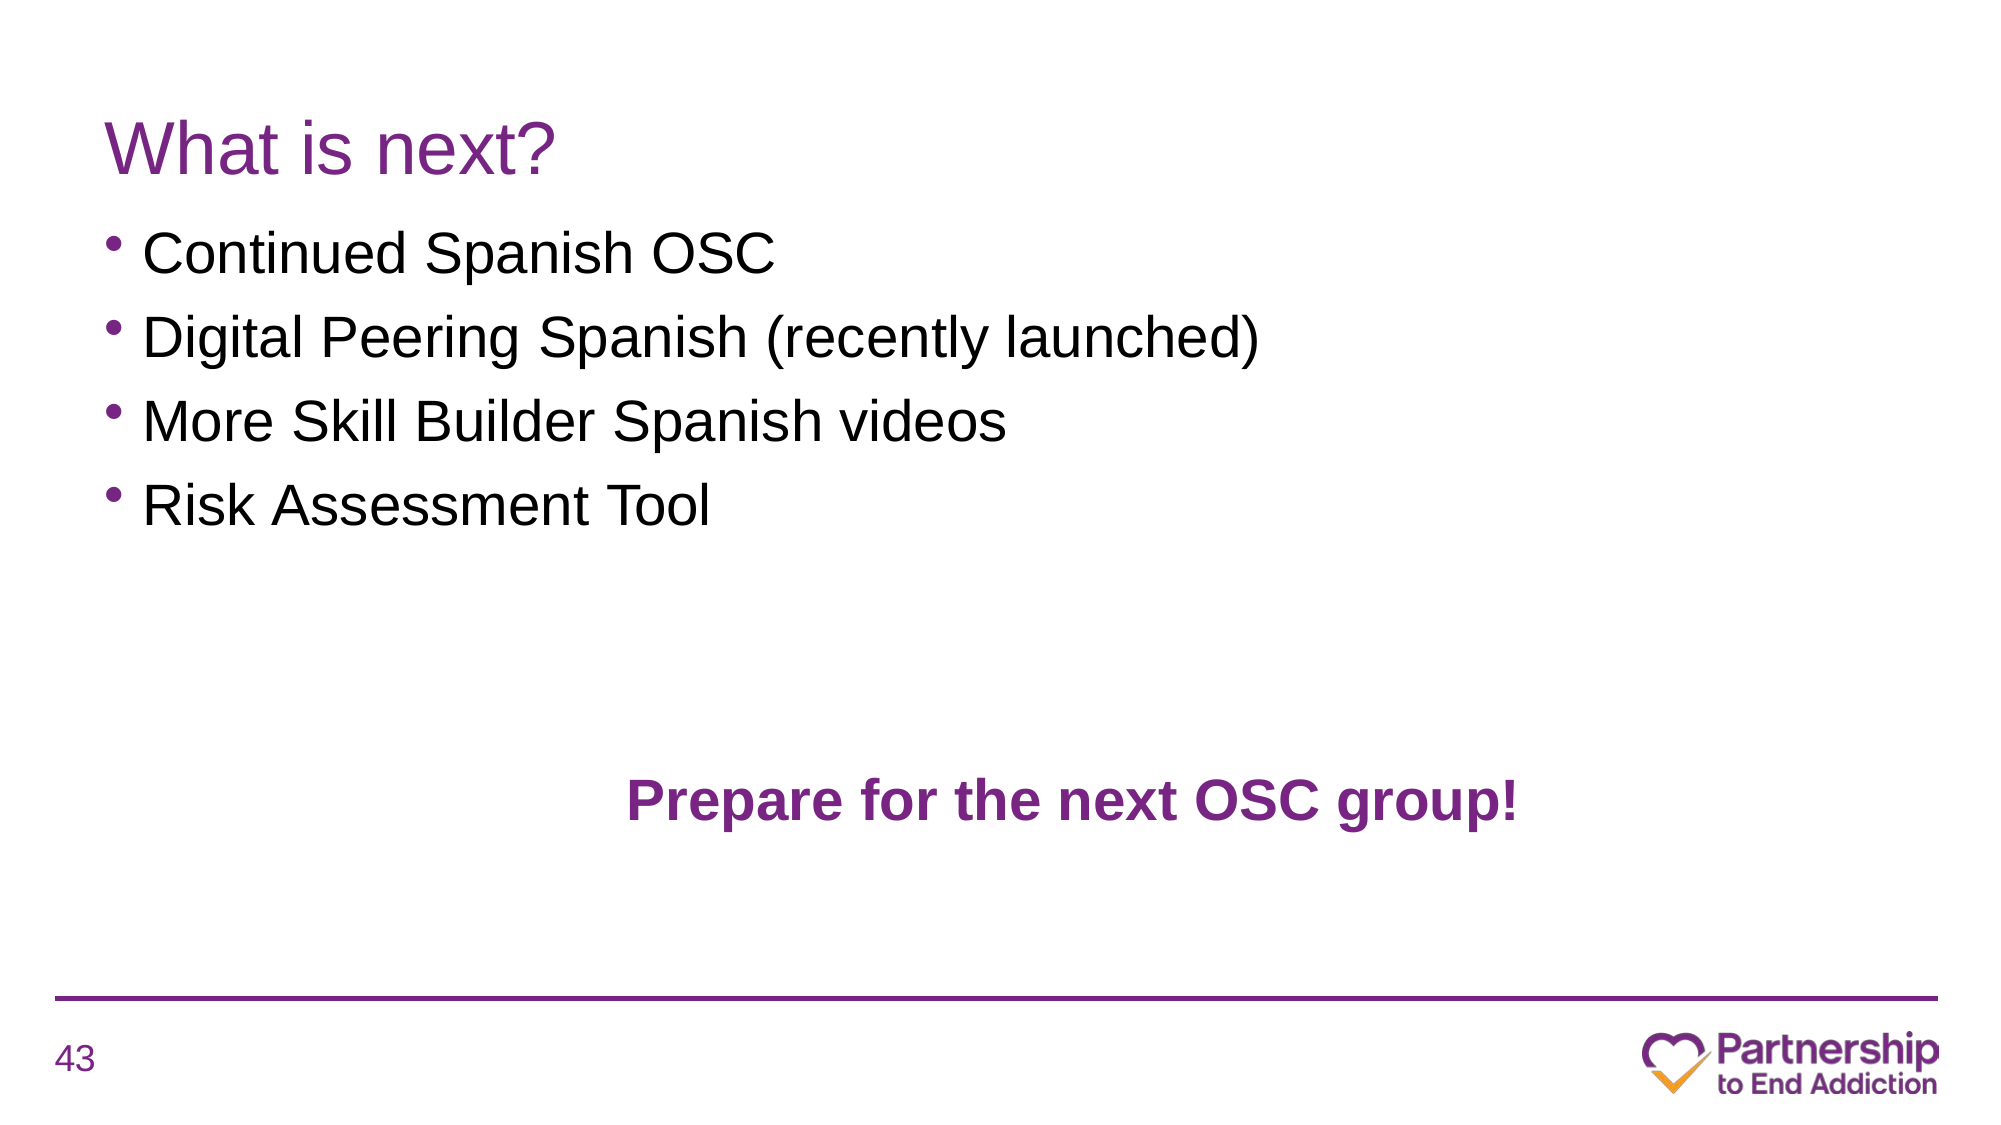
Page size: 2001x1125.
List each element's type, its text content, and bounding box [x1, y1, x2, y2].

title What is next? [95, 16, 1729, 288]
slide_number 43 [48, 1035, 105, 1125]
text_box Prepare for the next OSC group! [624, 759, 1524, 832]
text_box Continued Spanish OSC Digital Peering Spanish (recently launched) More Skill Builder Spanish videos Risk Assessment Tool [102, 199, 1266, 537]
picture [1642, 1031, 1939, 1094]
